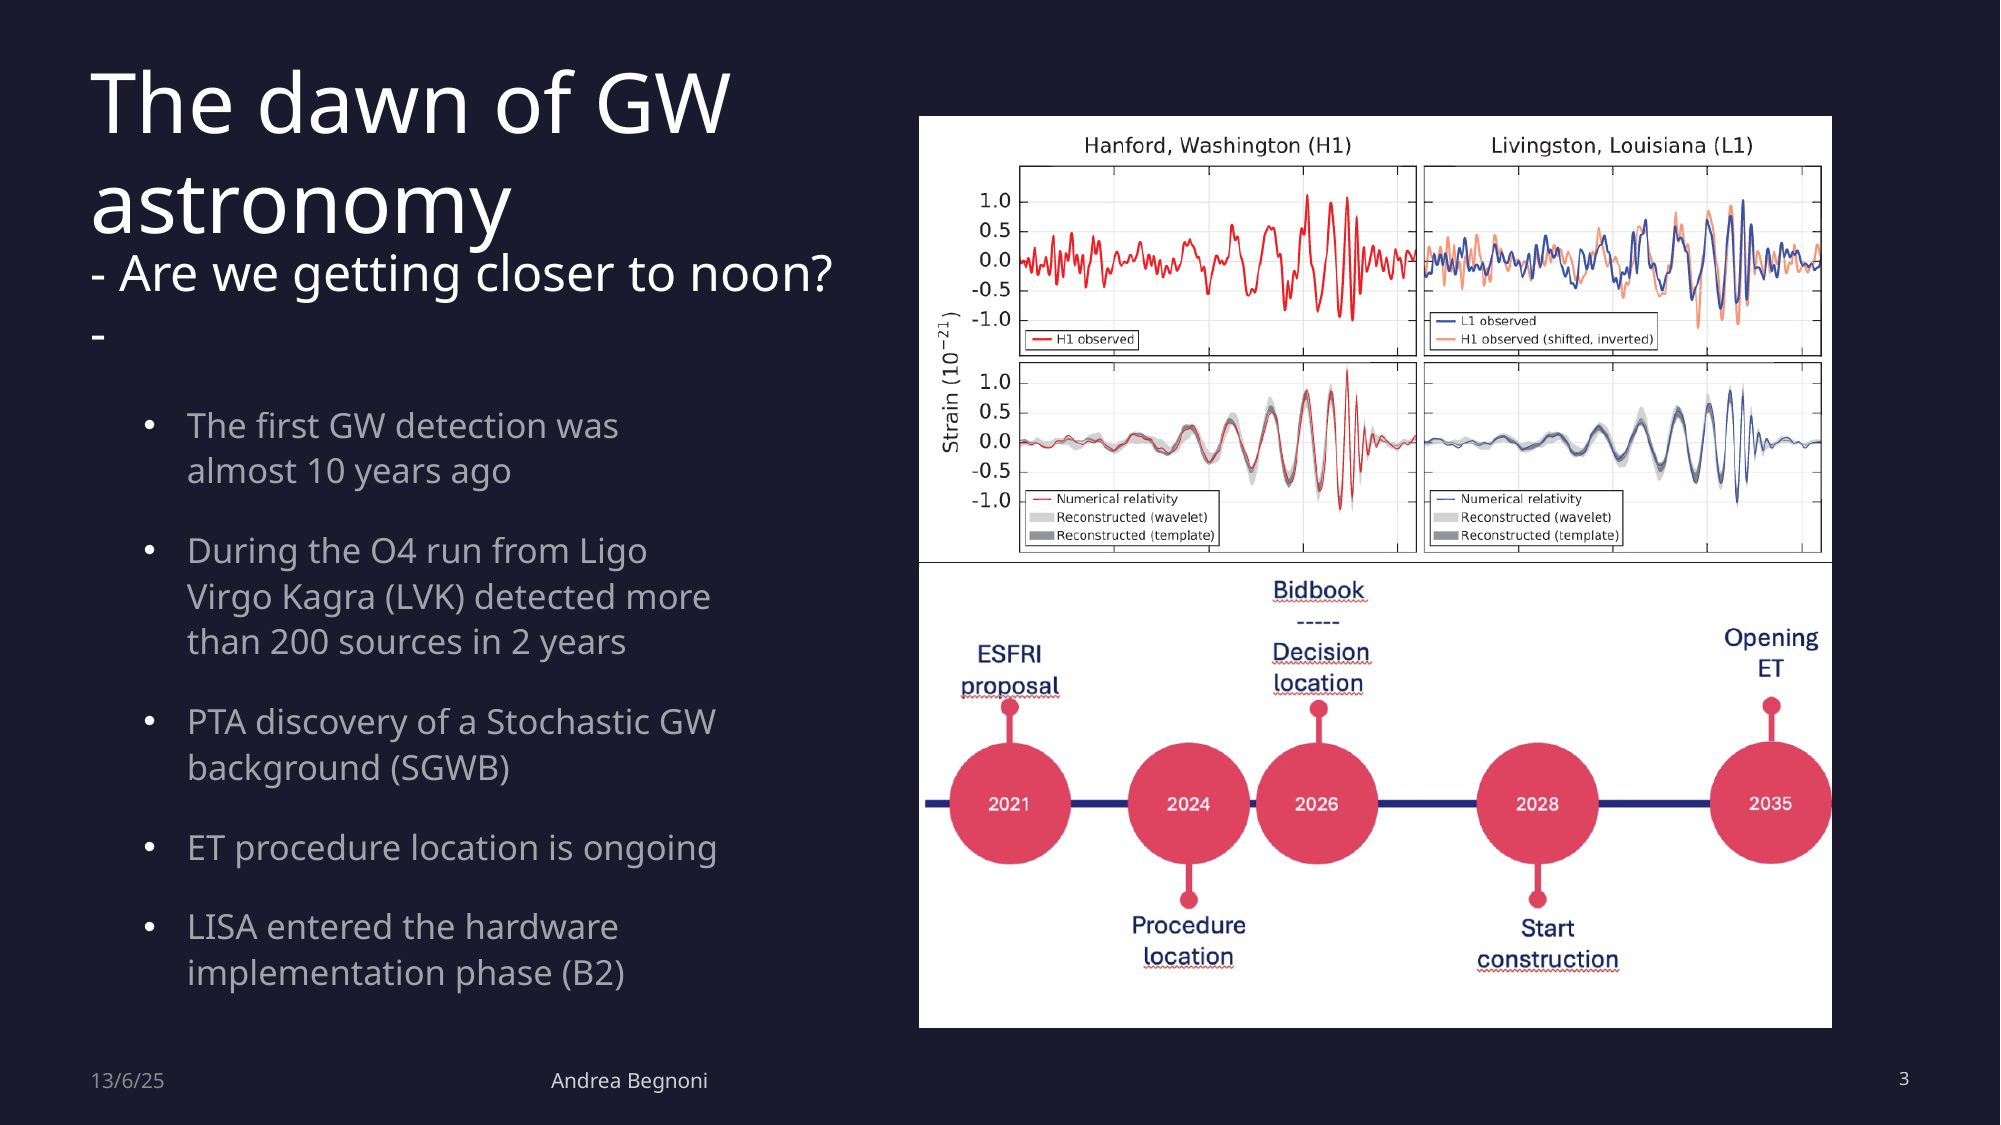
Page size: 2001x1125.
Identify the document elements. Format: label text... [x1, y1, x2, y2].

footer Andrea Begnoni [551, 1067, 1598, 1093]
text_box - Are we getting closer to noon? - [90, 201, 841, 362]
picture [919, 563, 1832, 1028]
slide_number 3 [1632, 1067, 1910, 1093]
title The dawn of GW astronomy [90, 90, 772, 201]
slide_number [90, 1067, 522, 1093]
list The first GW detection was almost 10 years ago During the O4 run from Ligo Virgo Kagra (LVK) detected more than 200 sources in 2 years PTA discovery of a Stochastic GW background (SGWB) ET procedure location is ongoing LISA entered the hardware implementation phase (B2) [143, 399, 729, 1028]
picture [919, 116, 1832, 562]
